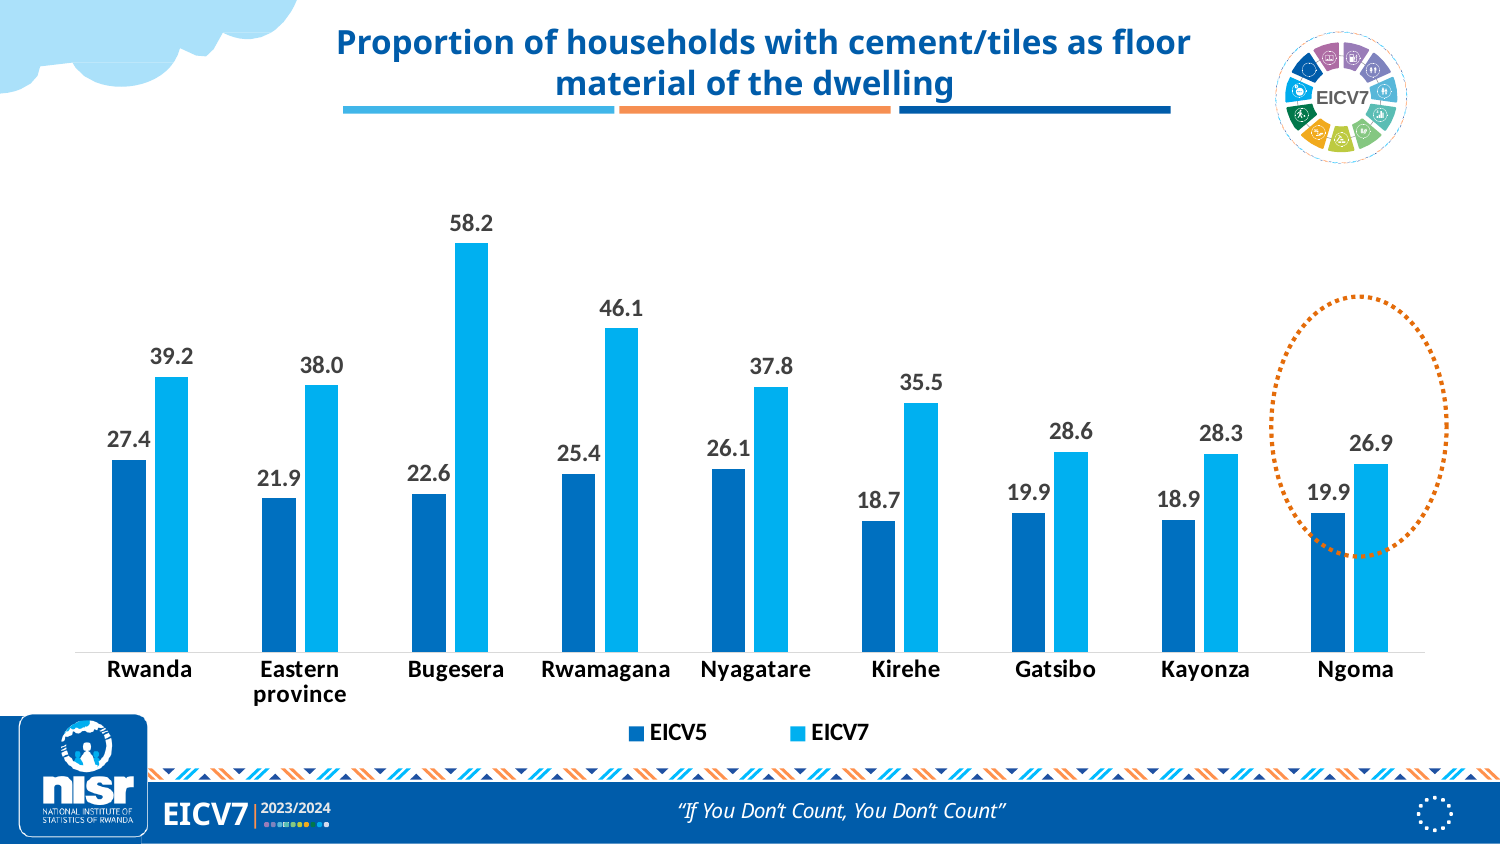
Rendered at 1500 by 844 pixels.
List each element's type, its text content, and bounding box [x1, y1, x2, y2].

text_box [1275, 31, 1408, 158]
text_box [342, 105, 1172, 114]
title Proportion of households with cement/tiles as floor material of the dwelling [317, 21, 1203, 103]
chart [49, 160, 1451, 770]
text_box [1277, 112, 1285, 131]
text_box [0, 713, 1500, 844]
text_box [0, 0, 297, 94]
